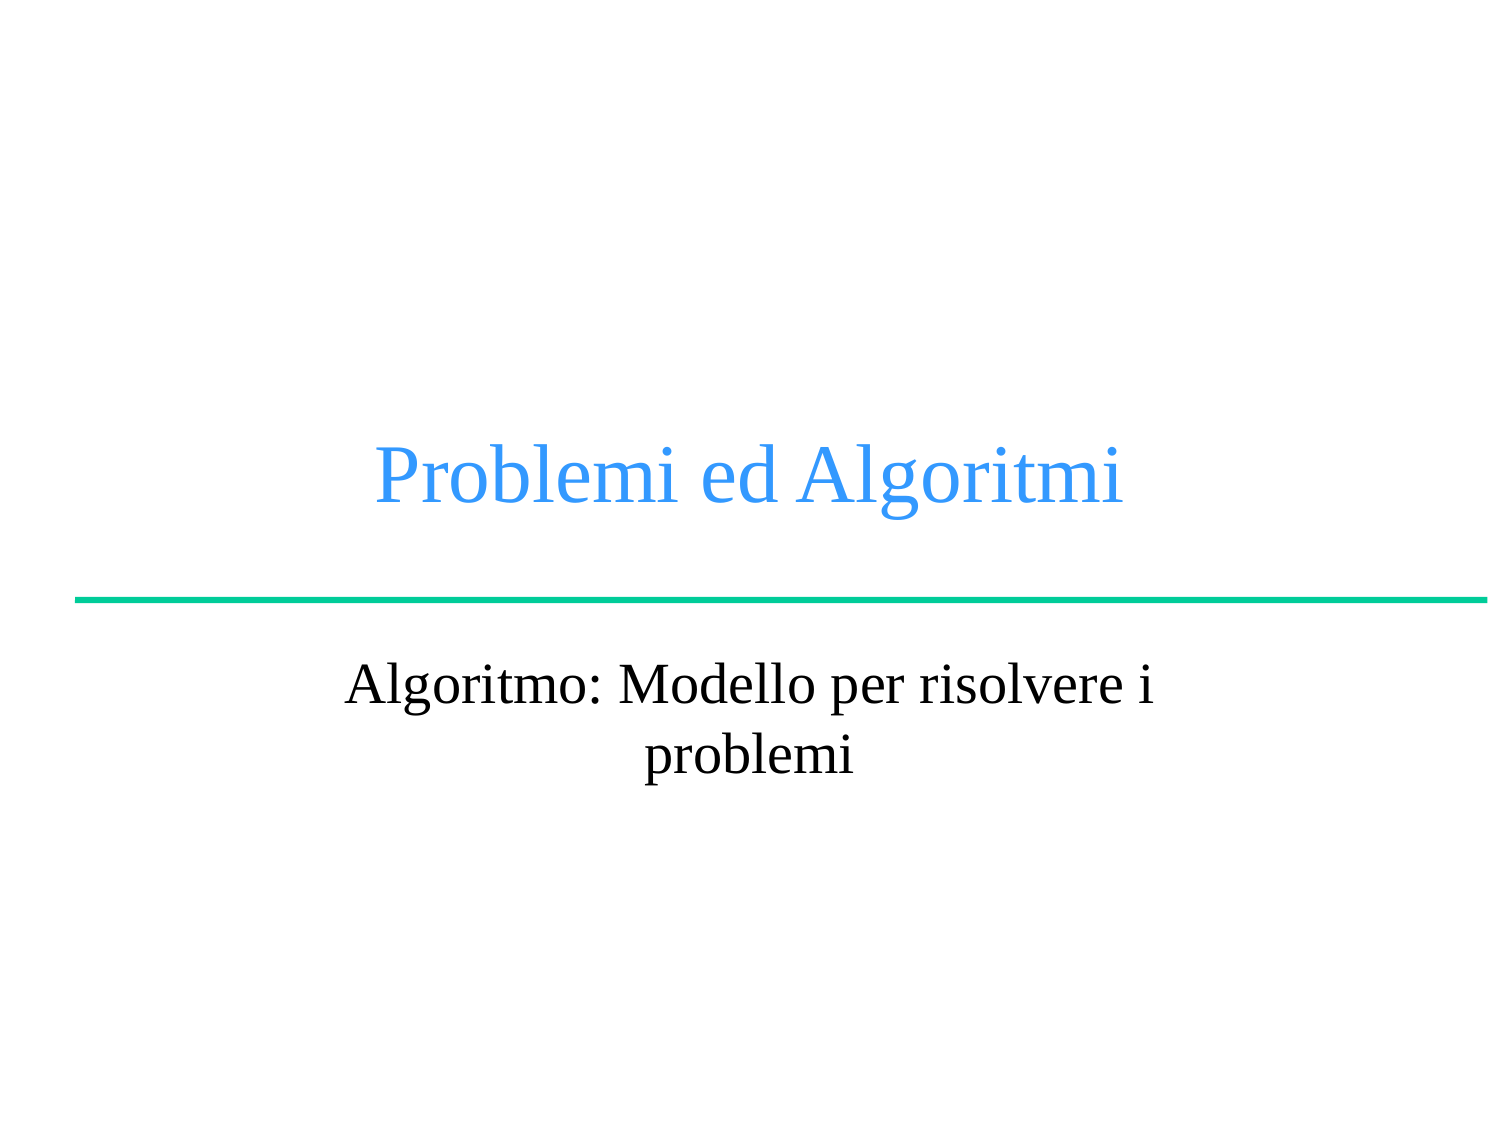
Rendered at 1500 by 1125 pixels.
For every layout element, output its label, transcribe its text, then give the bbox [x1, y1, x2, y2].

title Problemi ed Algoritmi [112, 374, 1388, 563]
subtitle Algoritmo: Modello per risolvere i problemi [224, 637, 1276, 926]
